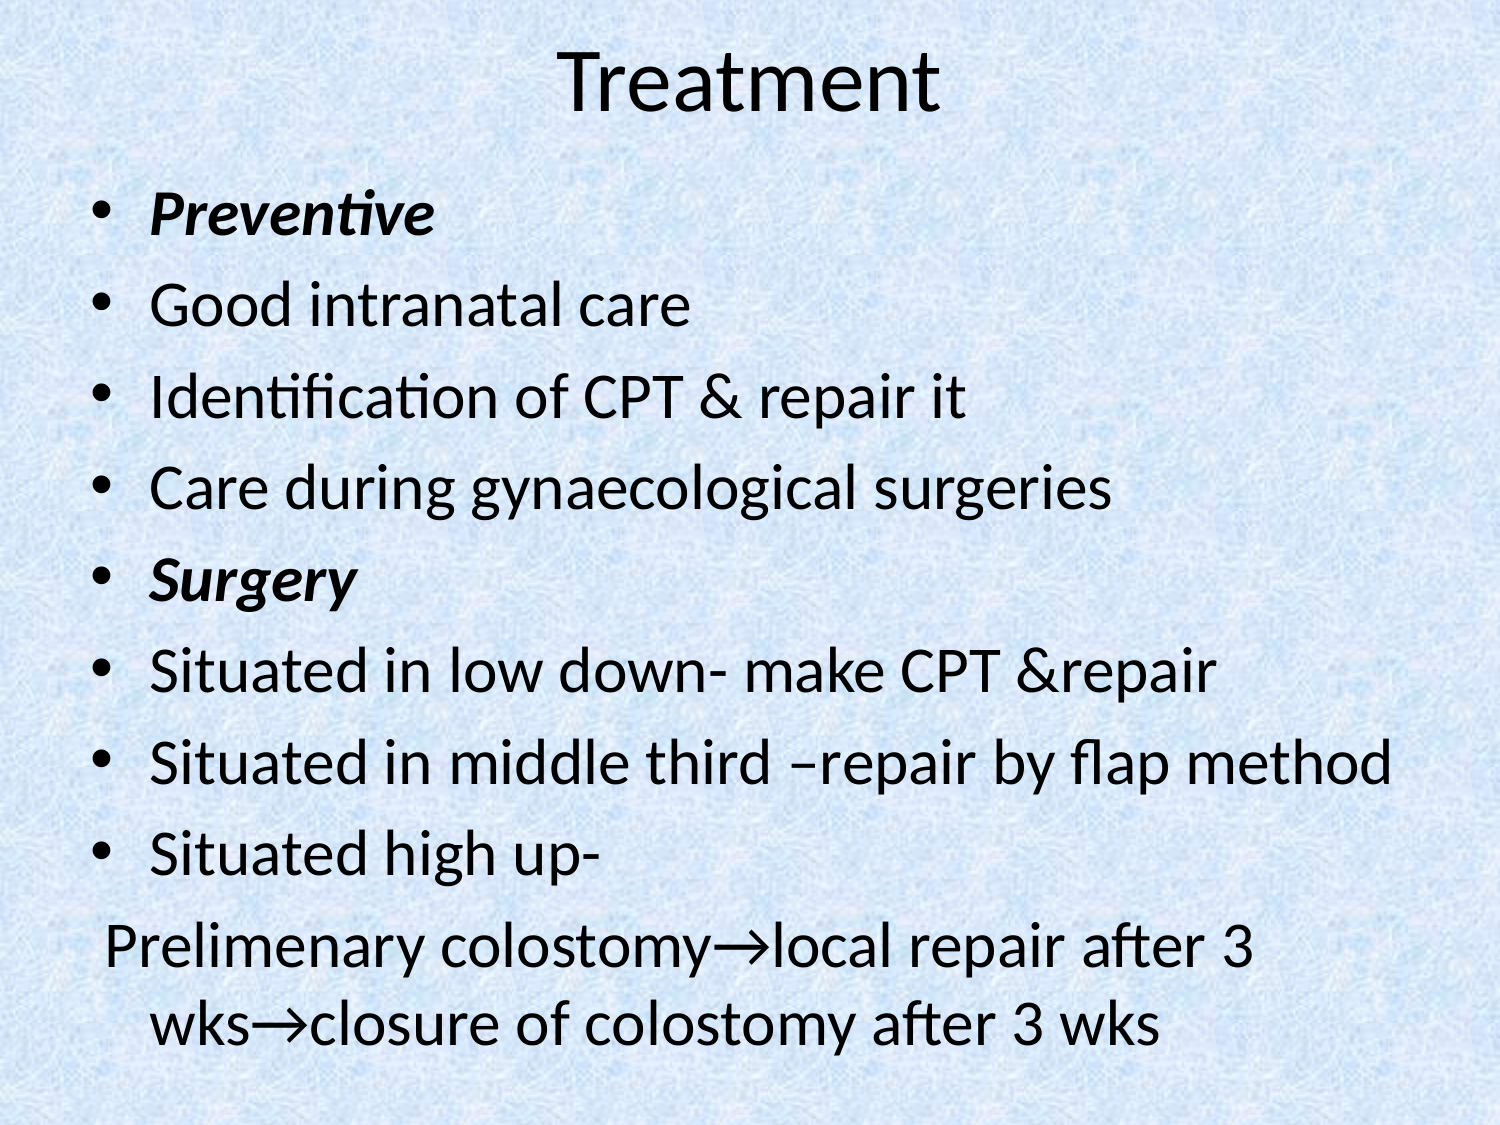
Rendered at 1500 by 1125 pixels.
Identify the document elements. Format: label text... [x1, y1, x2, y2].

list Preventive Good intranatal care Identification of CPT & repair it Care during gynaecological surgeries Surgery Situated in low down- make CPT &repair Situated in middle third –repair by flap method Situated high up- Prelimenary colostomy→local repair after 3 wks→closure of colostomy after 3 wks [75, 162, 1425, 1088]
title Treatment [75, 0, 1425, 150]
picture [0, 0, 1500, 1125]
